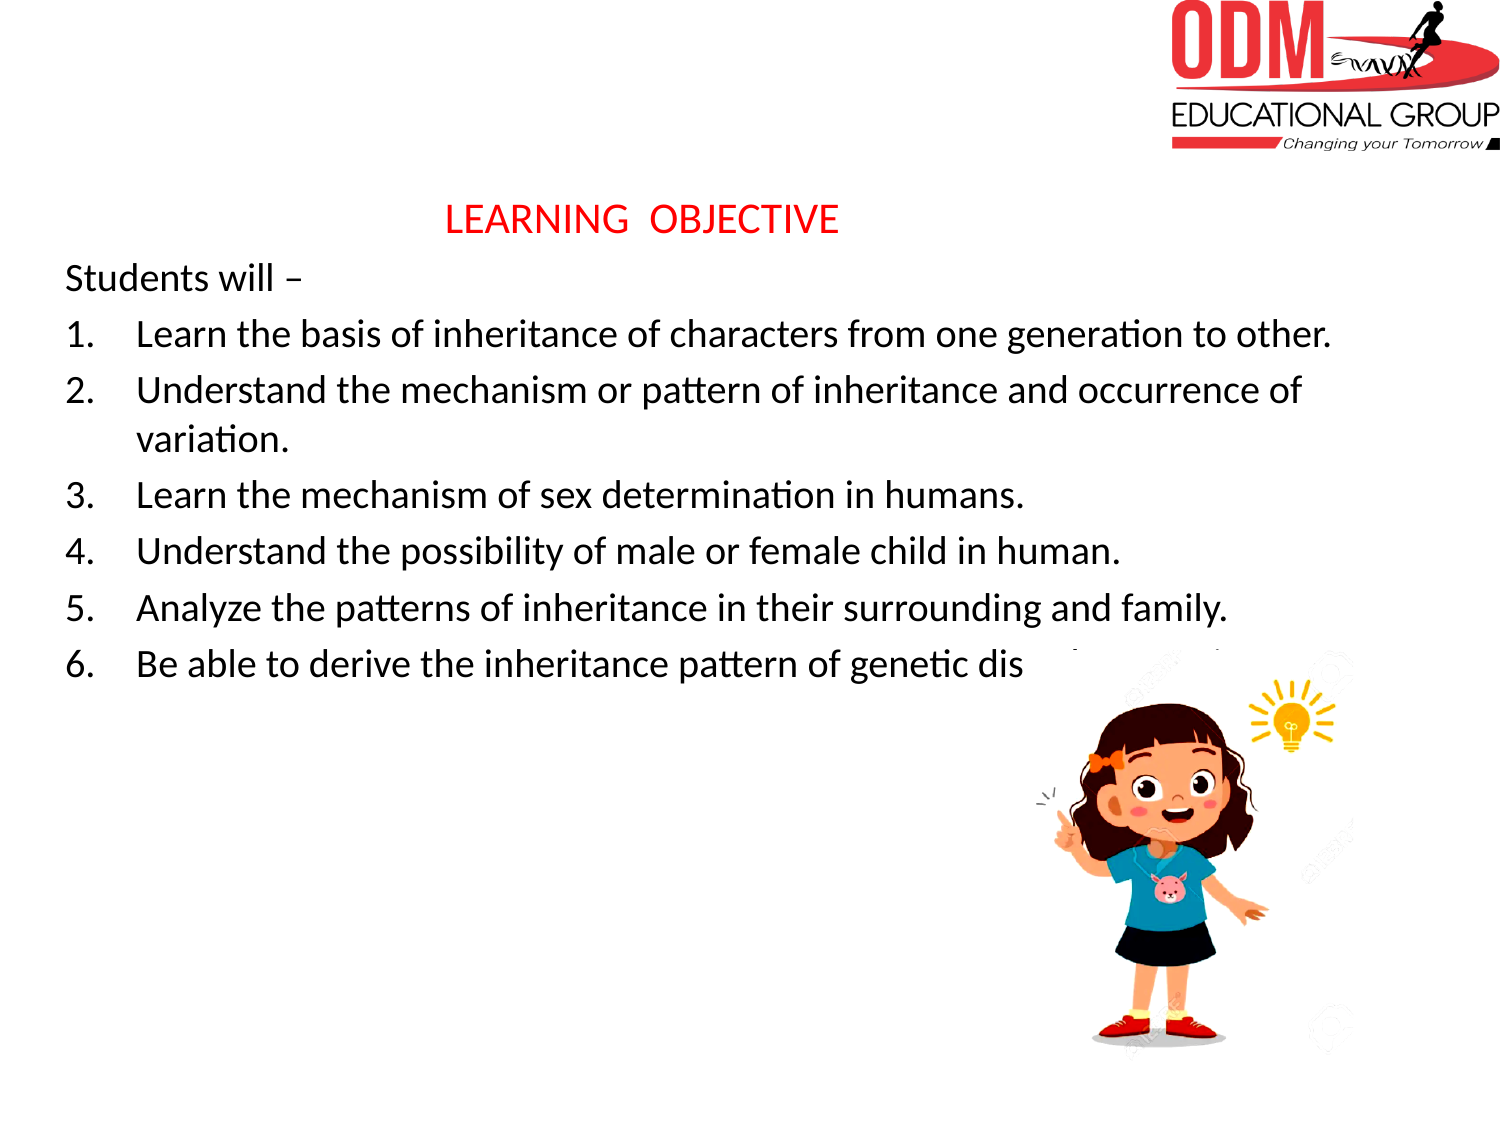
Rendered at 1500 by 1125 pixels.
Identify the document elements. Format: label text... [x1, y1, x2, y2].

picture [1024, 649, 1354, 1061]
picture [1172, 0, 1500, 151]
list LEARNING OBJECTIVE Students will – Learn the basis of inheritance of characters from one generation to other. Understand the mechanism or pattern of inheritance and occurrence of variation. Learn the mechanism of sex determination in humans. Understand the possibility of male or female child in human. Analyze the patterns of inheritance in their surrounding and family. Be able to derive the inheritance pattern of genetic disorder or traits. [50, 182, 1438, 700]
